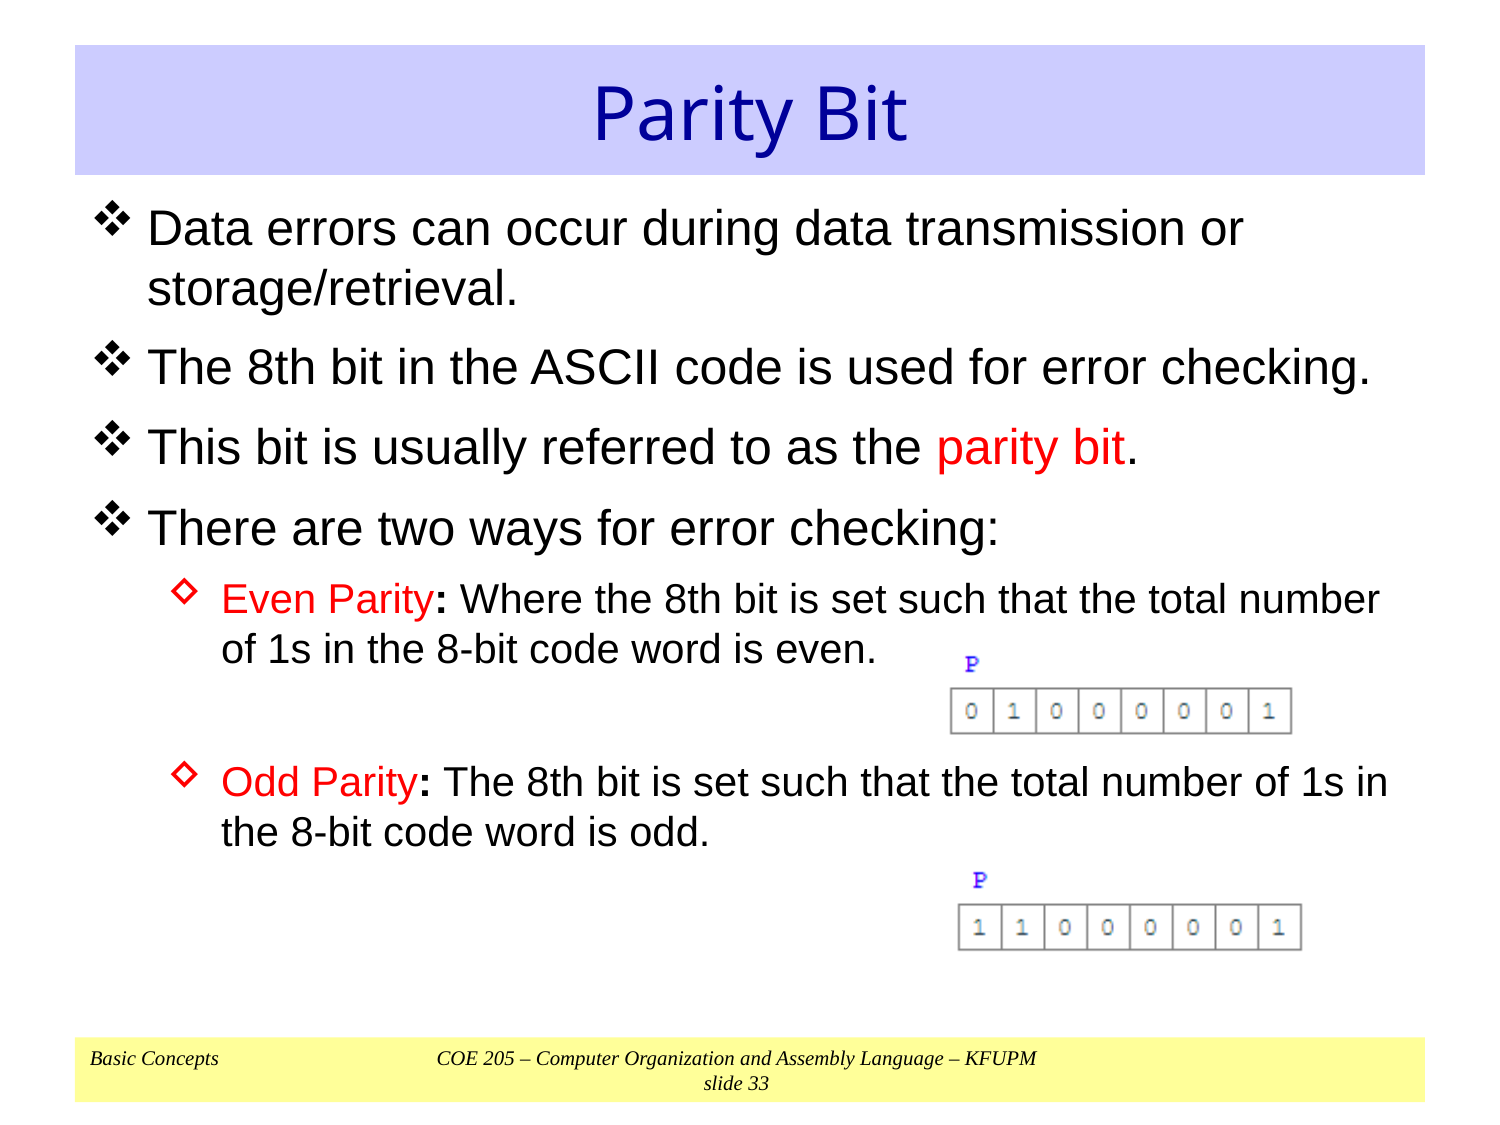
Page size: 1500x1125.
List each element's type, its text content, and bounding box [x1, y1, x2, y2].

list Data errors can occur during data transmission or storage/retrieval. The 8th bit in the ASCII code is used for error checking. This bit is usually referred to as the parity bit. There are two ways for error checking: Even Parity: Where the 8th bit is set such that the total number of 1s in the 8-bit code word is even. Odd Parity: The 8th bit is set such that the total number of 1s in the 8-bit code word is odd. [74, 187, 1426, 1032]
picture [938, 647, 1308, 766]
picture [938, 855, 1318, 961]
title Parity Bit [74, 44, 1426, 176]
